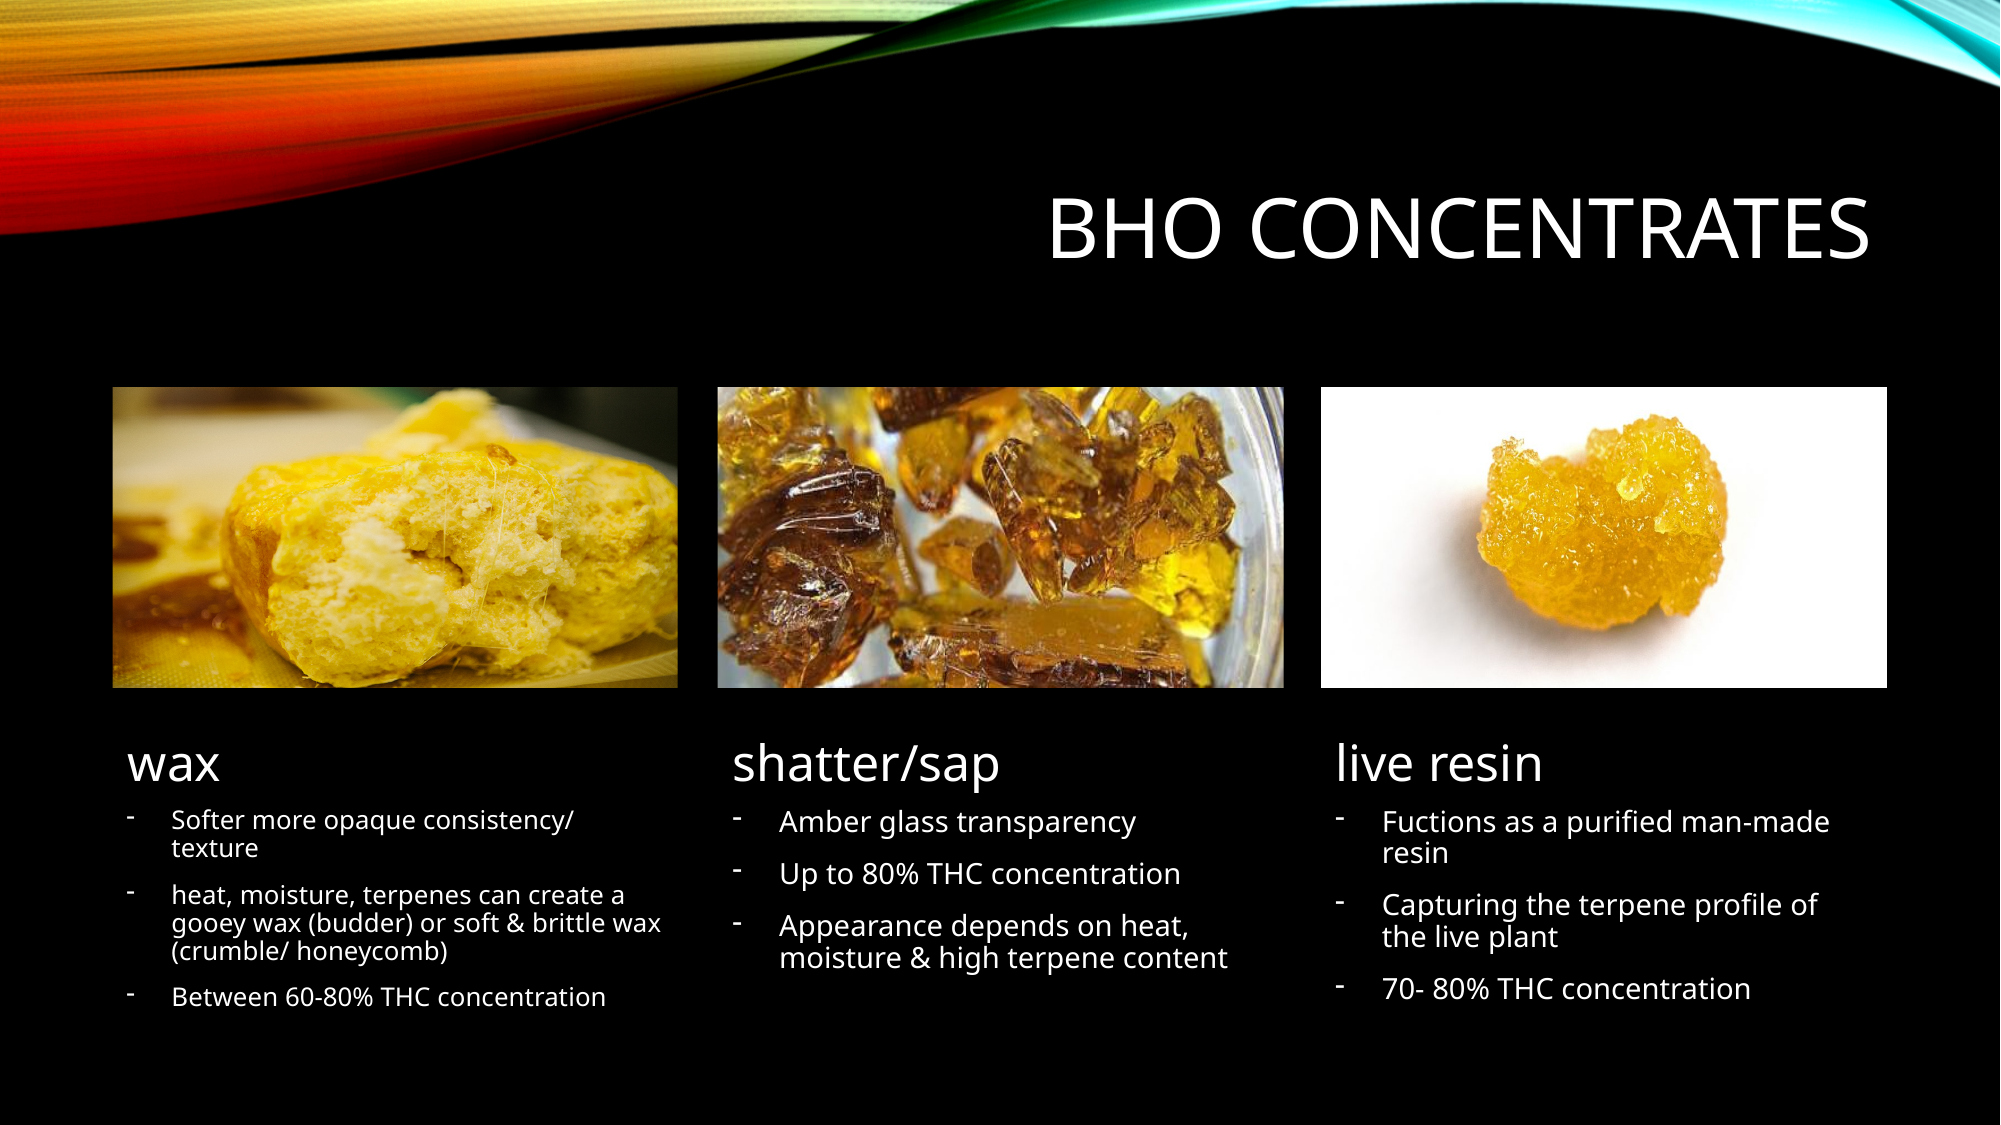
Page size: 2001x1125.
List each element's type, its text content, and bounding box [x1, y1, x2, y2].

picture [717, 387, 1284, 688]
list Amber glass transparency Up to 80% THC concentration Appearance depends on heat, moisture & high terpene content [717, 800, 1284, 1021]
list Fuctions as a purified man-made resin Capturing the terpene profile of the live plant 70- 80% THC concentration [1320, 800, 1886, 1021]
title BHO concentrates [474, 125, 1888, 338]
picture [1320, 387, 1888, 689]
list Softer more opaque consistency/ texture heat, moisture, terpenes can create a gooey wax (budder) or soft & brittle wax (crumble/ honeycomb) Between 60-80% THC concentration [111, 799, 678, 1021]
picture [0, 0, 2000, 237]
list wax [112, 697, 680, 800]
picture [112, 387, 678, 688]
list live resin [1320, 689, 1888, 800]
list shatter/sap [717, 688, 1284, 800]
